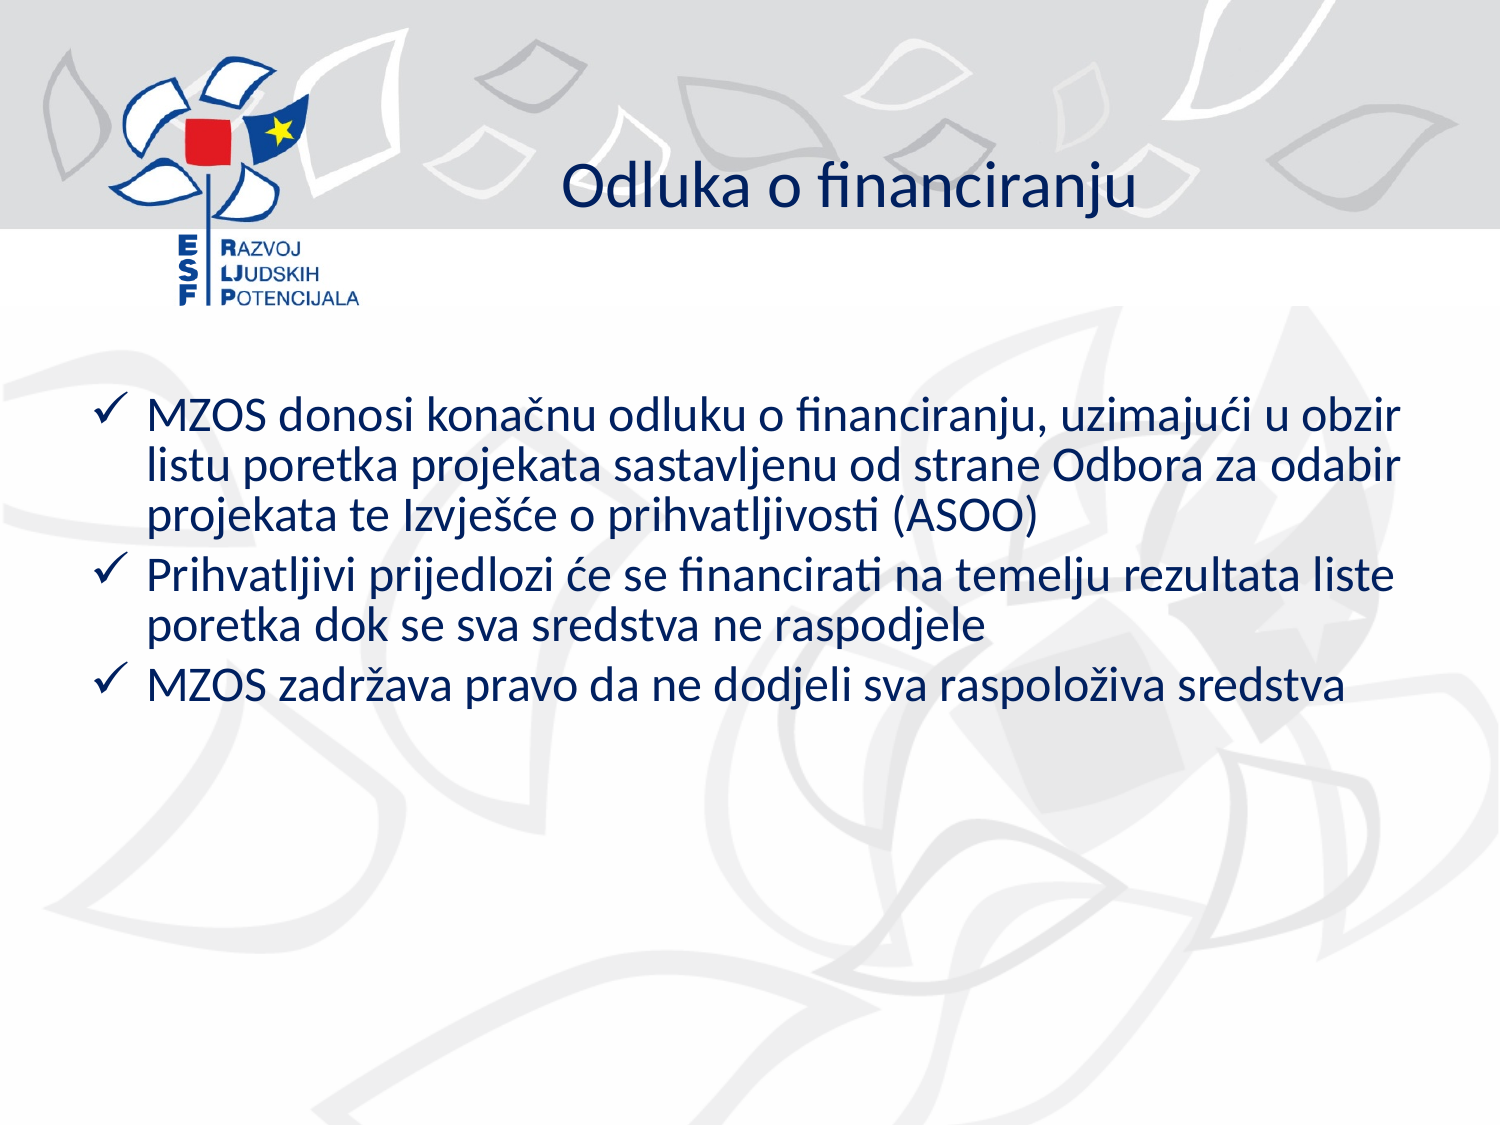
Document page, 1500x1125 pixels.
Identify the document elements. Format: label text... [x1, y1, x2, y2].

picture [0, 0, 1500, 1125]
title Odluka o financiranju [312, 66, 1388, 232]
list MZOS donosi konačnu odluku o financiranju, uzimajući u obzir listu poretka projekata sastavljenu od strane Odbora za odabir projekata te Izvješće o prihvatljivosti (ASOO) Prihvatljivi prijedlozi će se financirati na temelju rezultata liste poretka dok se sva sredstva ne raspodjele MZOS zadržava pravo da ne dodjeli sva raspoloživa sredstva [75, 326, 1425, 1035]
